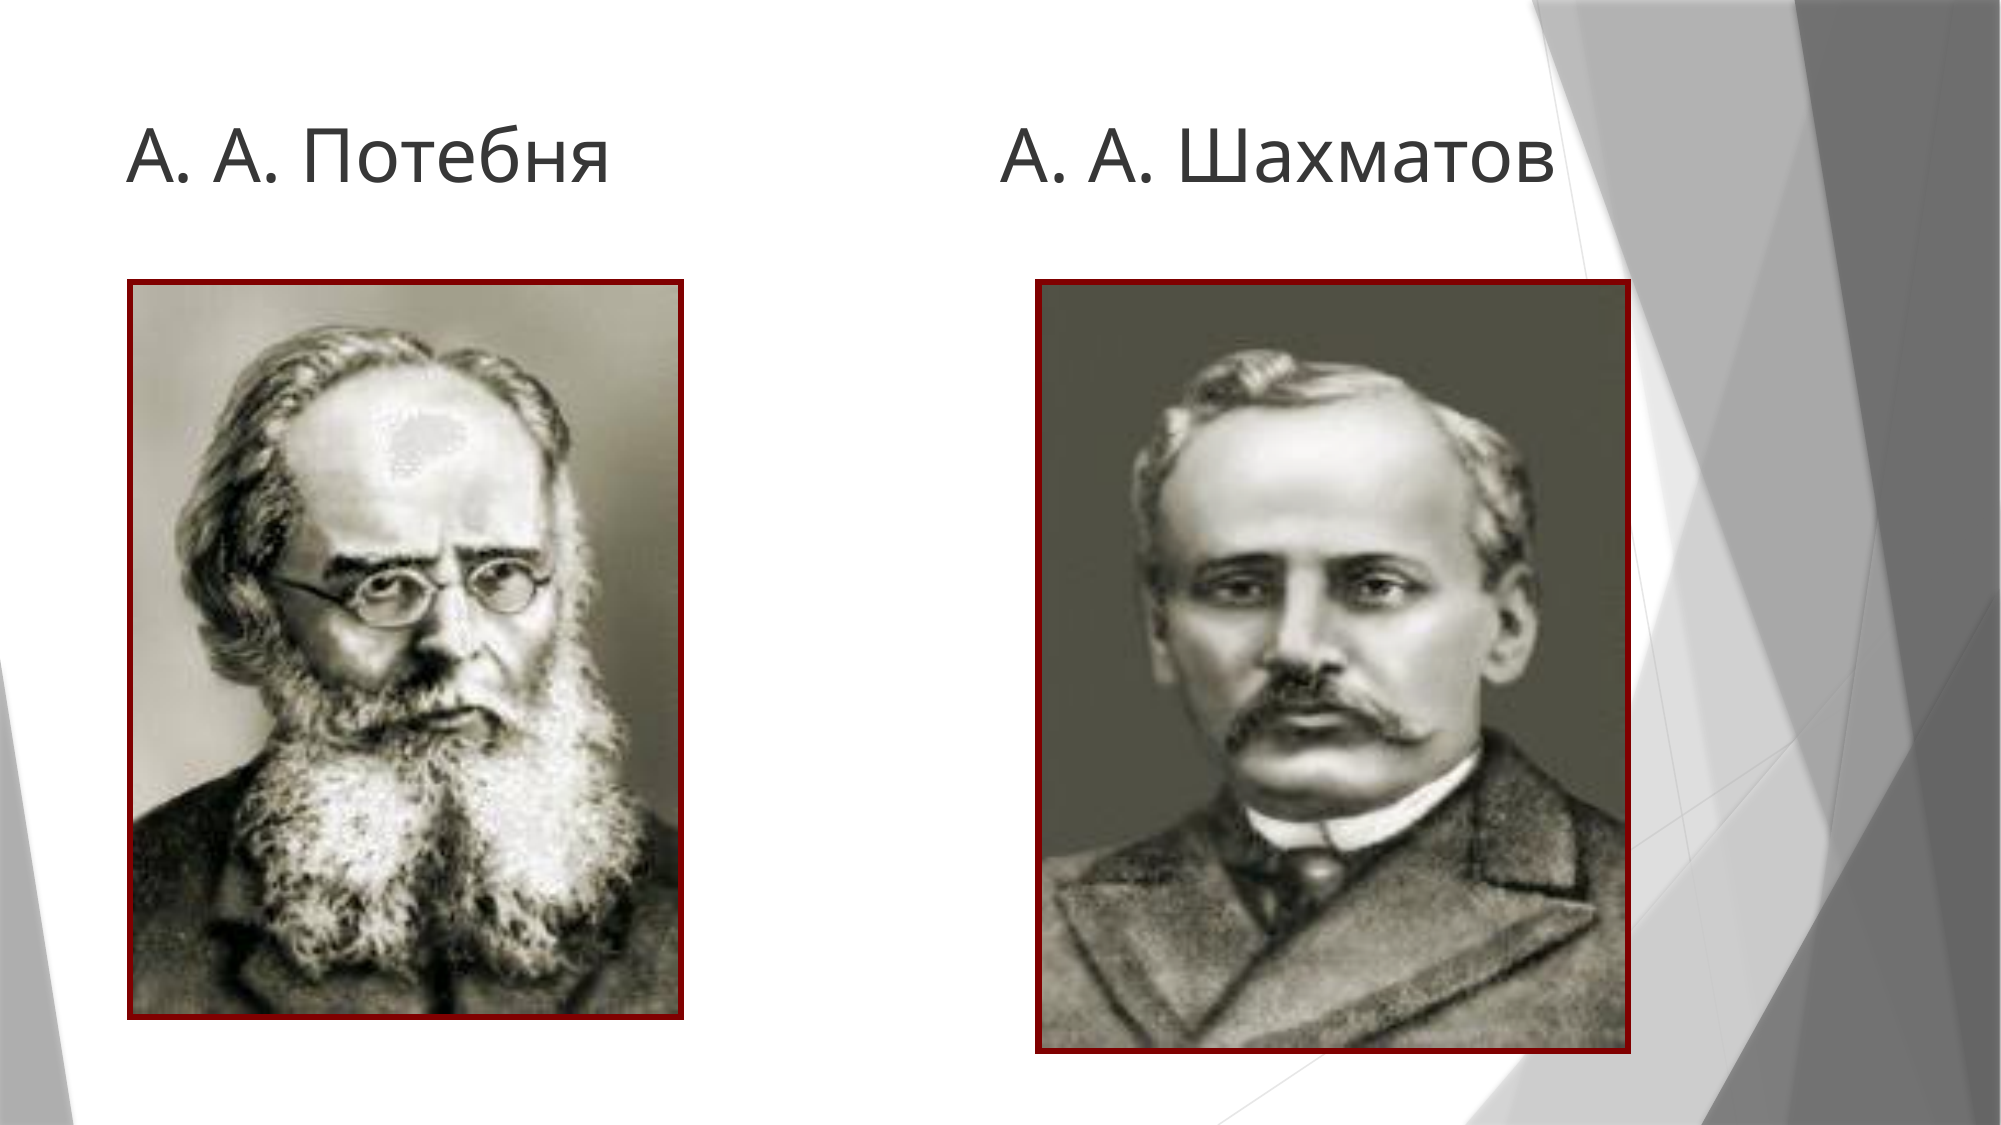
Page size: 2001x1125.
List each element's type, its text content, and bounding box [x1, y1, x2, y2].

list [132, 284, 679, 1015]
title А. А. Потебня А. А. Шахматов [111, 99, 1815, 262]
picture [1040, 284, 1626, 1049]
